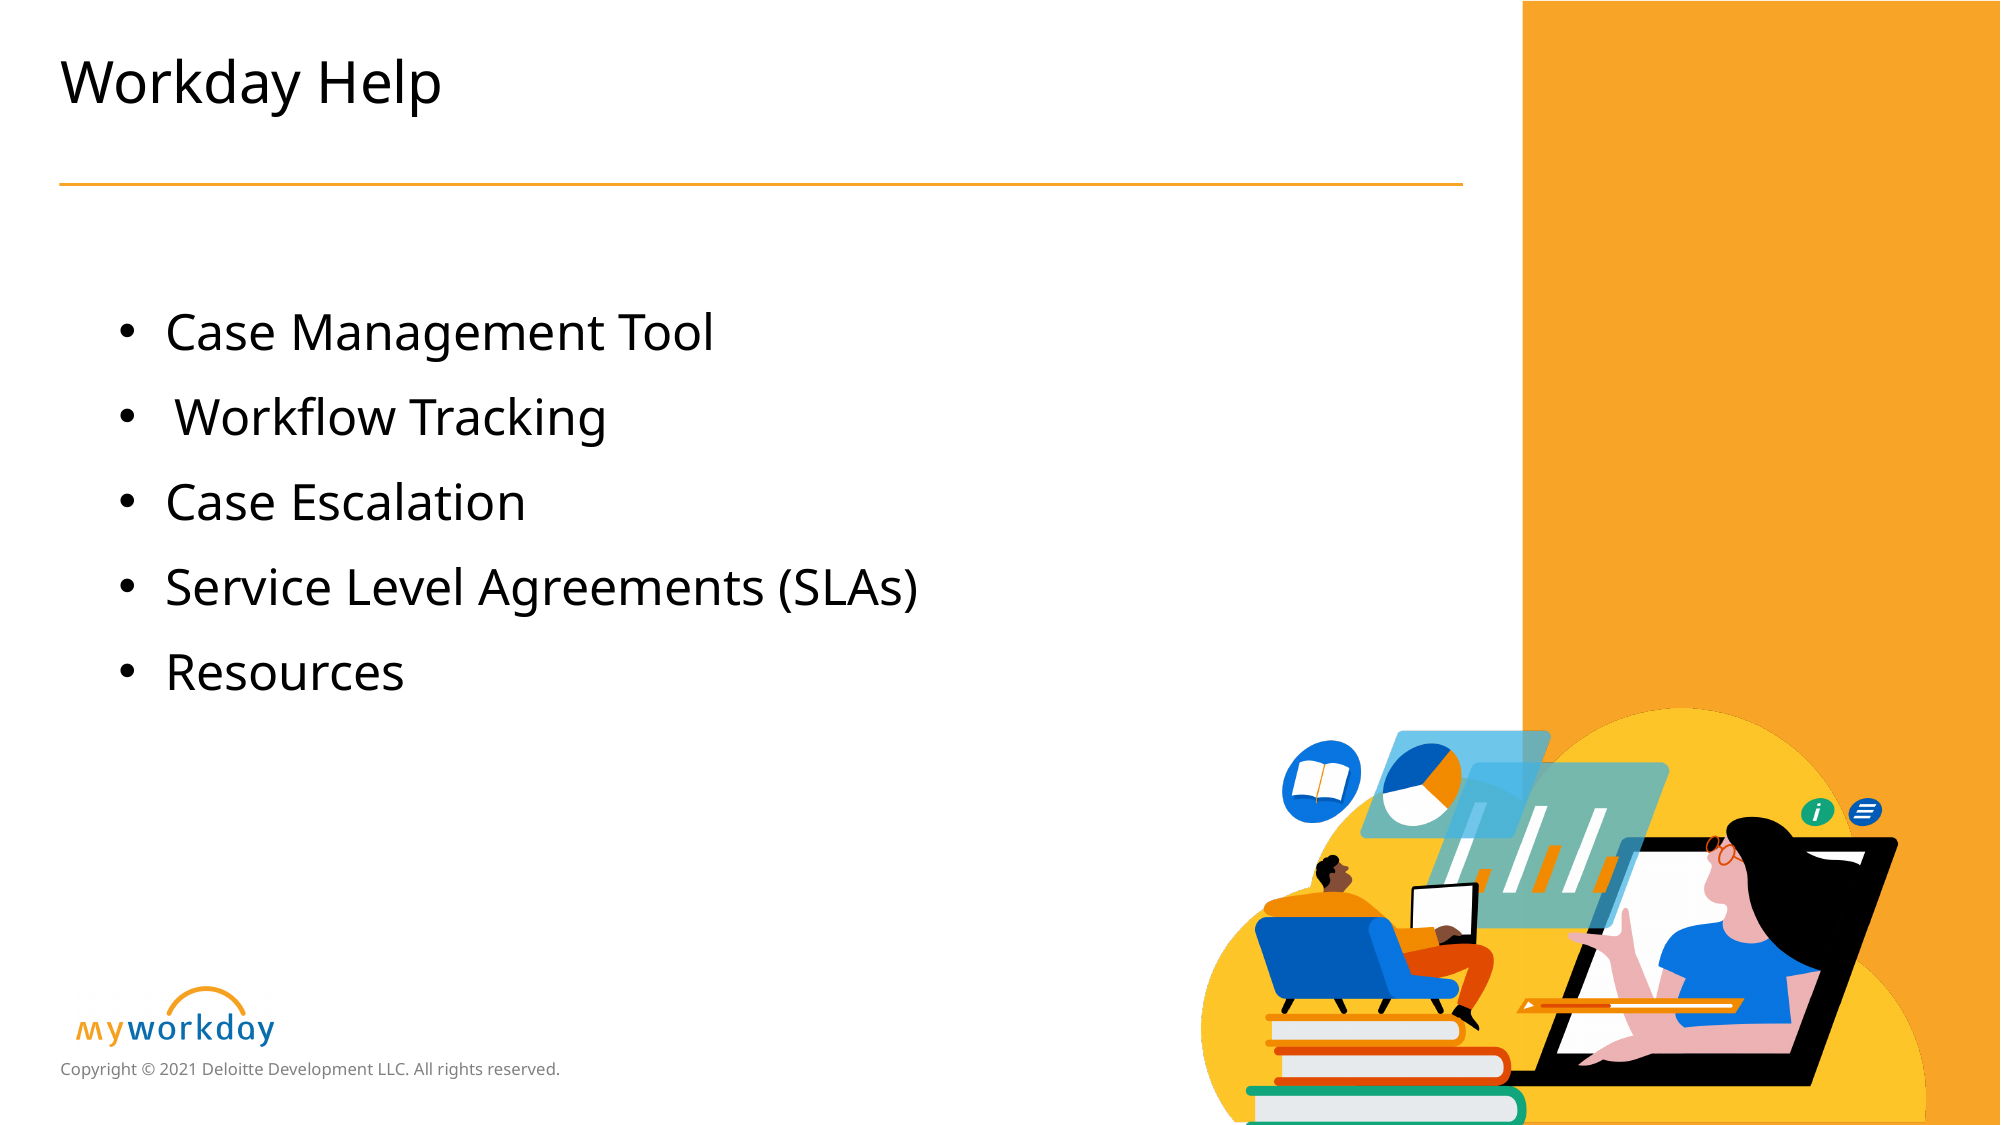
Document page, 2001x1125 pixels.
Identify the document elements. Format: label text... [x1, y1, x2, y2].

title Workday Help [60, 45, 1464, 170]
picture [1201, 707, 1926, 1125]
picture [76, 986, 274, 1047]
list Case Management Tool Workflow Tracking Case Escalation Service Level Agreements (SLAs) Resources [118, 300, 1523, 343]
